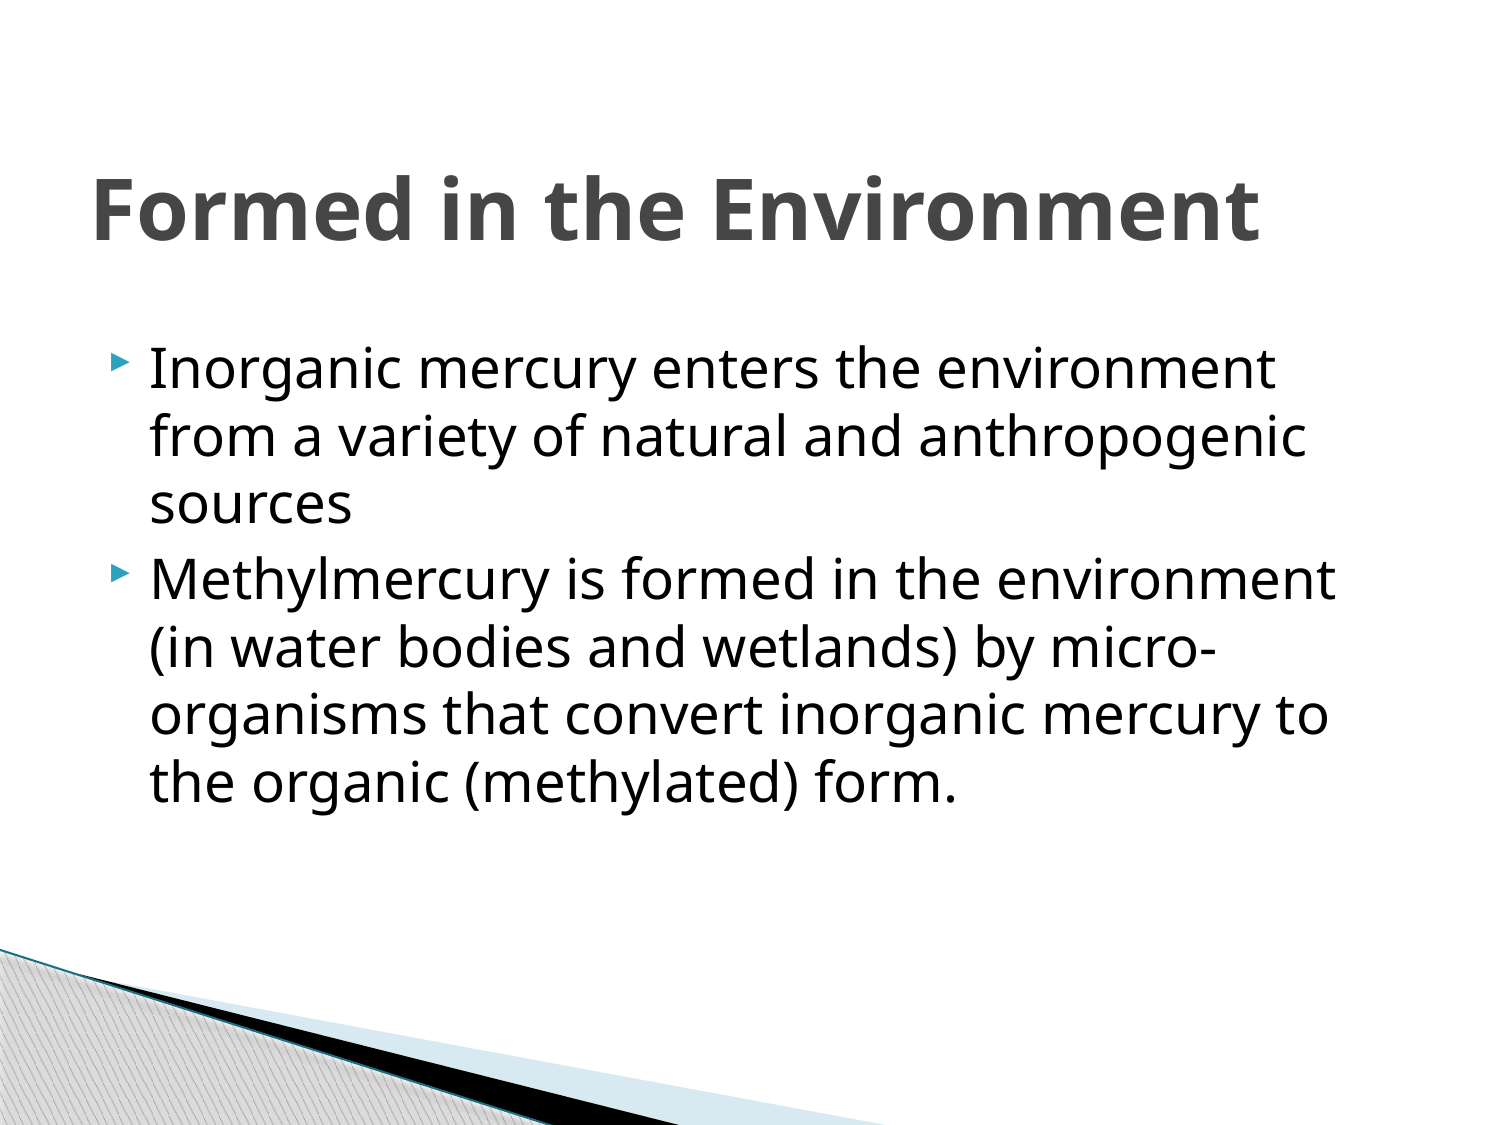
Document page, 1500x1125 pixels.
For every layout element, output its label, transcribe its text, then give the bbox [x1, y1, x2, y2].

list Inorganic mercury enters the environment from a variety of natural and anthropogenic sources Methylmercury is formed in the environment (in water bodies and wetlands) by micro-organisms that convert inorganic mercury to the organic (methylated) form. [74, 324, 1426, 986]
title Formed in the Environment [75, 112, 1425, 300]
